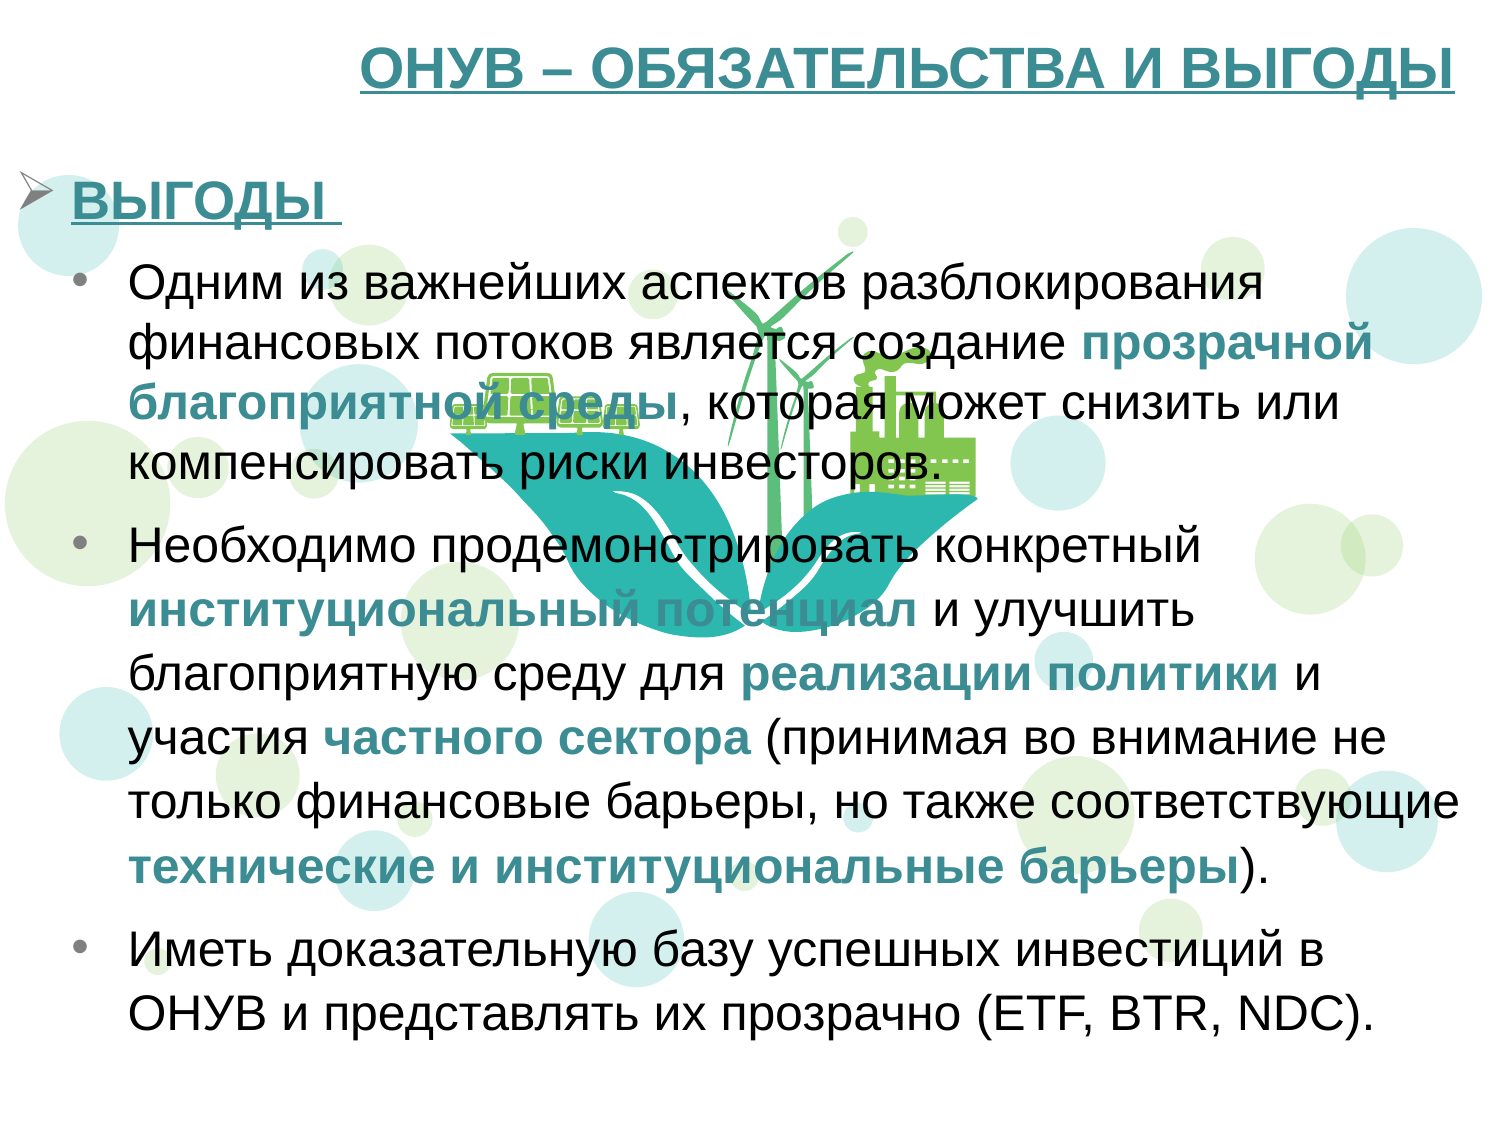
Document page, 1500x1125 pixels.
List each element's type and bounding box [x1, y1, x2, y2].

text_box [0, 0, 1500, 1125]
